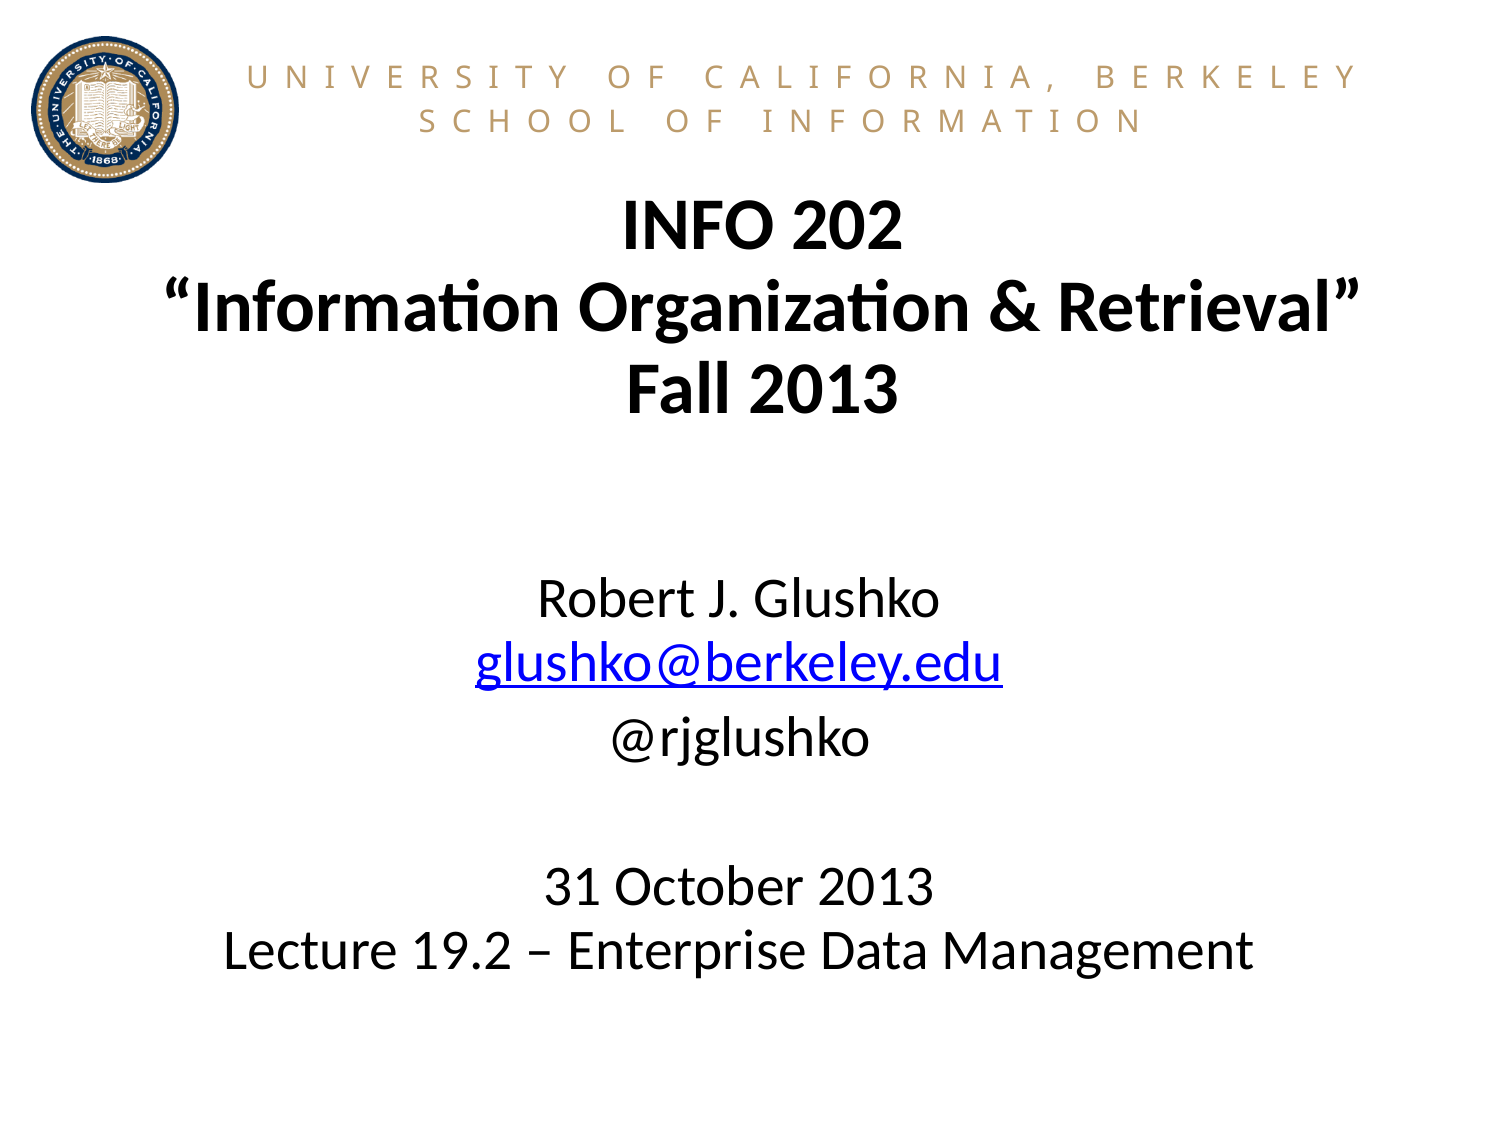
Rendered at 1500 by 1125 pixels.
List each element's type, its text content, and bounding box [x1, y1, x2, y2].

text_box SCHOOL OF INFORMATION [412, 105, 1147, 140]
picture [31, 36, 179, 184]
title INFO 202 “Information Organization & Retrieval” Fall 2013 [90, 175, 1436, 519]
list Robert J. Glushko glushko@berkeley.edu @rjglushko 31 October 2013 Lecture 19.2 – Enterprise Data Management [64, 404, 1415, 994]
text_box UNIVERSITY OF CALIFORNIA, BERKELEY [240, 61, 1361, 97]
